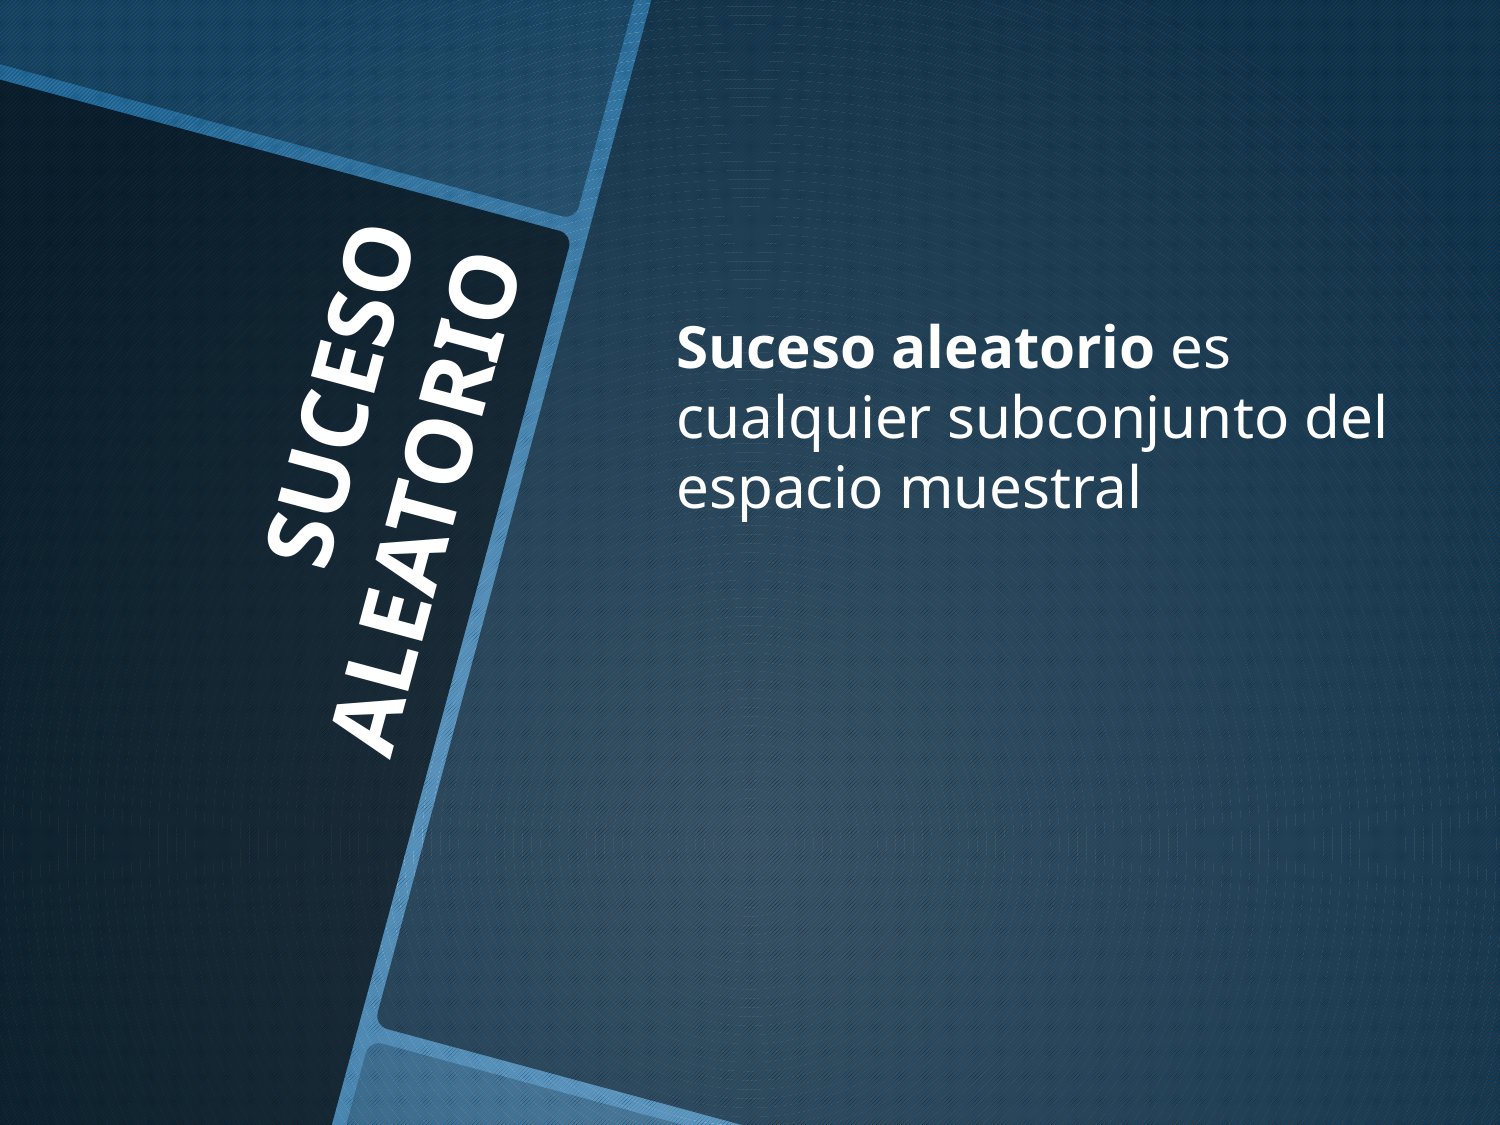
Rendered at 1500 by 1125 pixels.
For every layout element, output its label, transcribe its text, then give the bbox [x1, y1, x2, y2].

title SUCESO ALEATORIO [69, 181, 554, 1056]
list Suceso aleatorio es cualquier subconjunto del espacio muestral [661, 202, 1426, 628]
